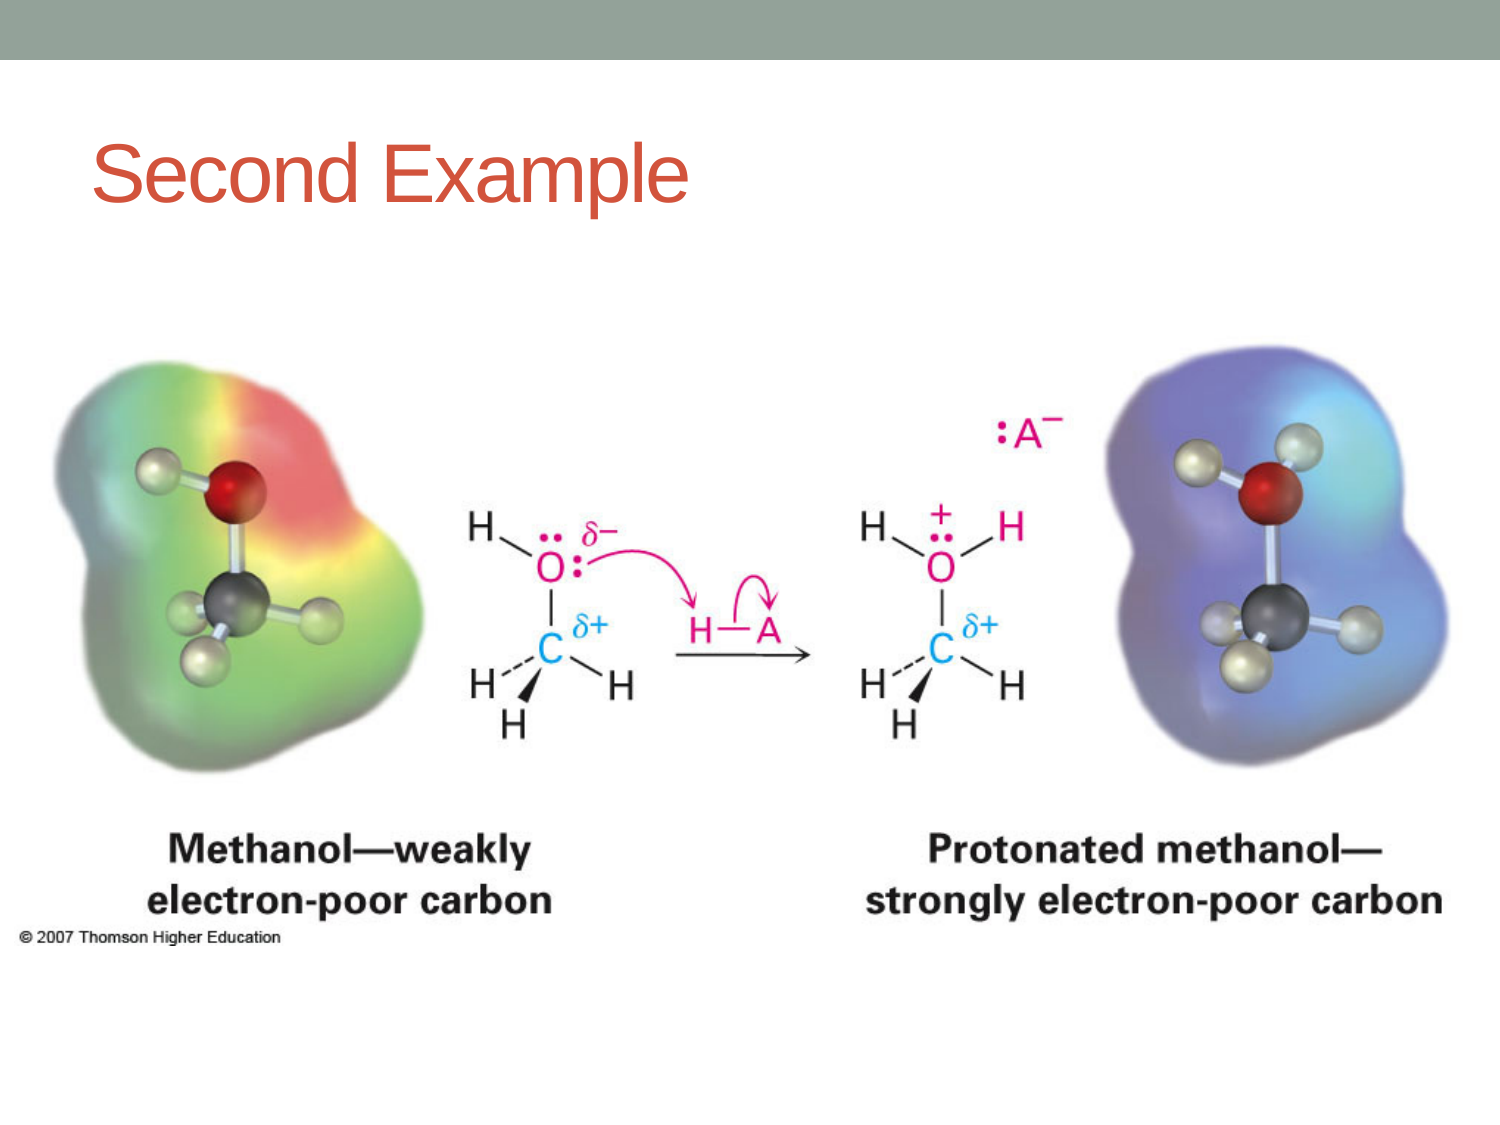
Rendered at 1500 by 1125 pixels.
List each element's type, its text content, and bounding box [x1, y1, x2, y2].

picture [14, 324, 1486, 946]
title Second Example [75, 87, 1425, 250]
